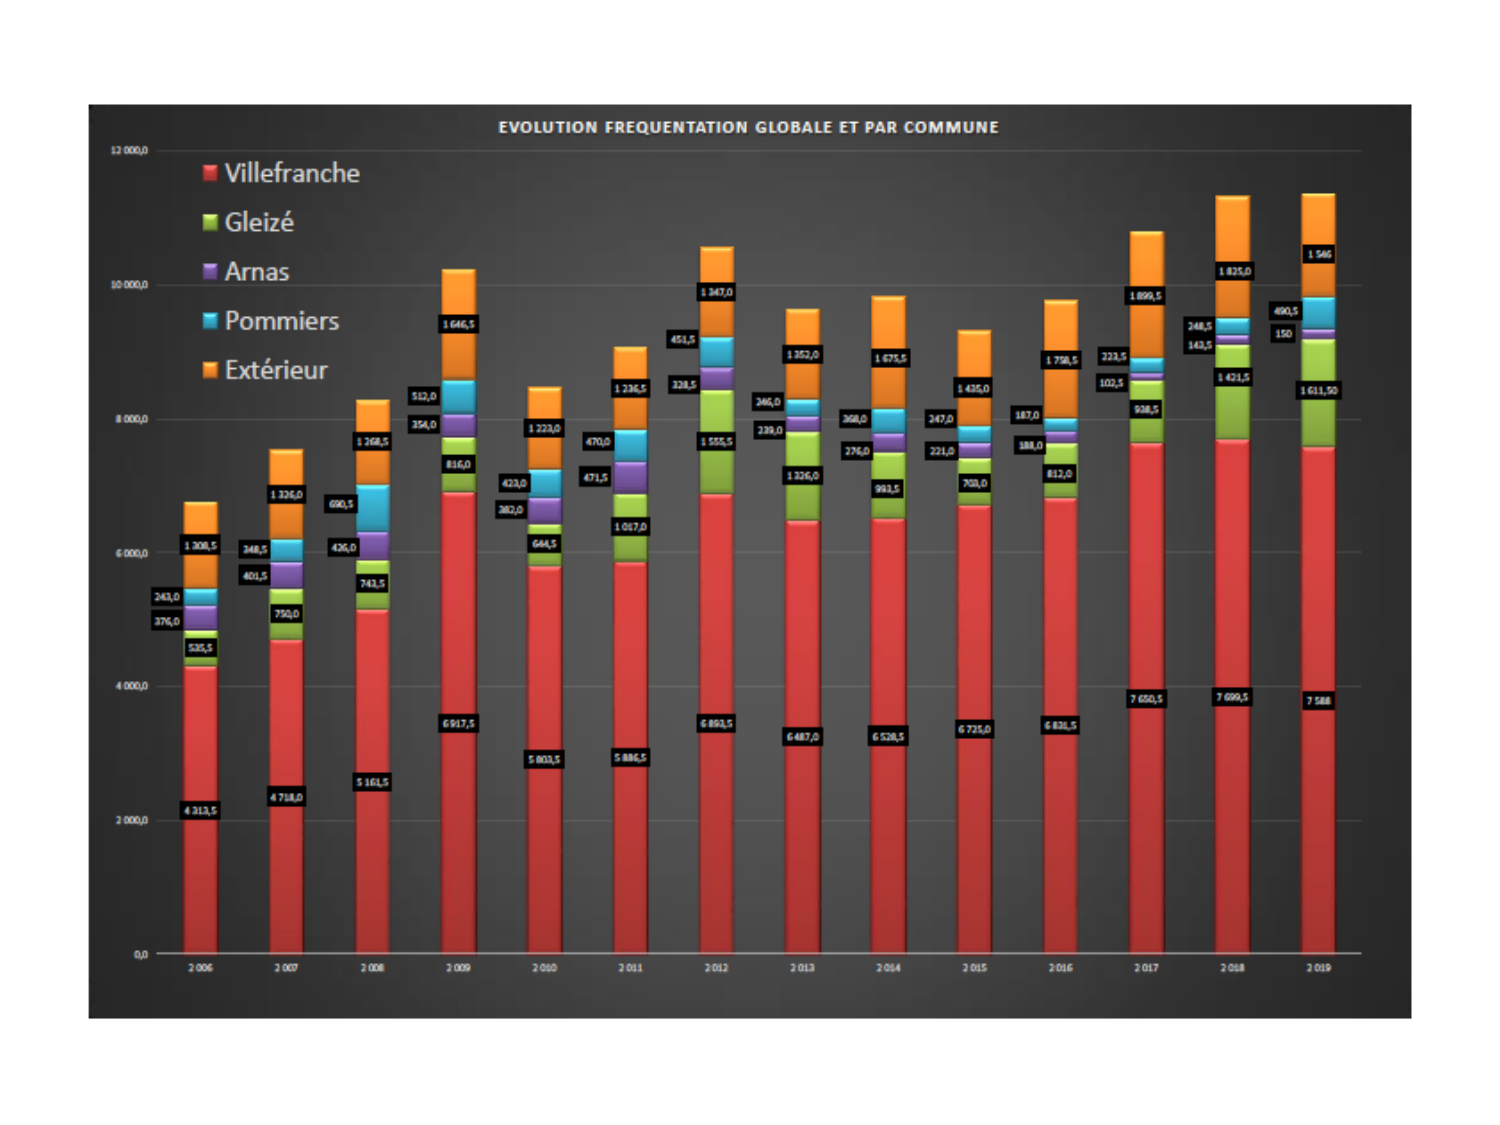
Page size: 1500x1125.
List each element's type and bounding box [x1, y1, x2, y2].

text_box [0, 0, 1500, 1125]
